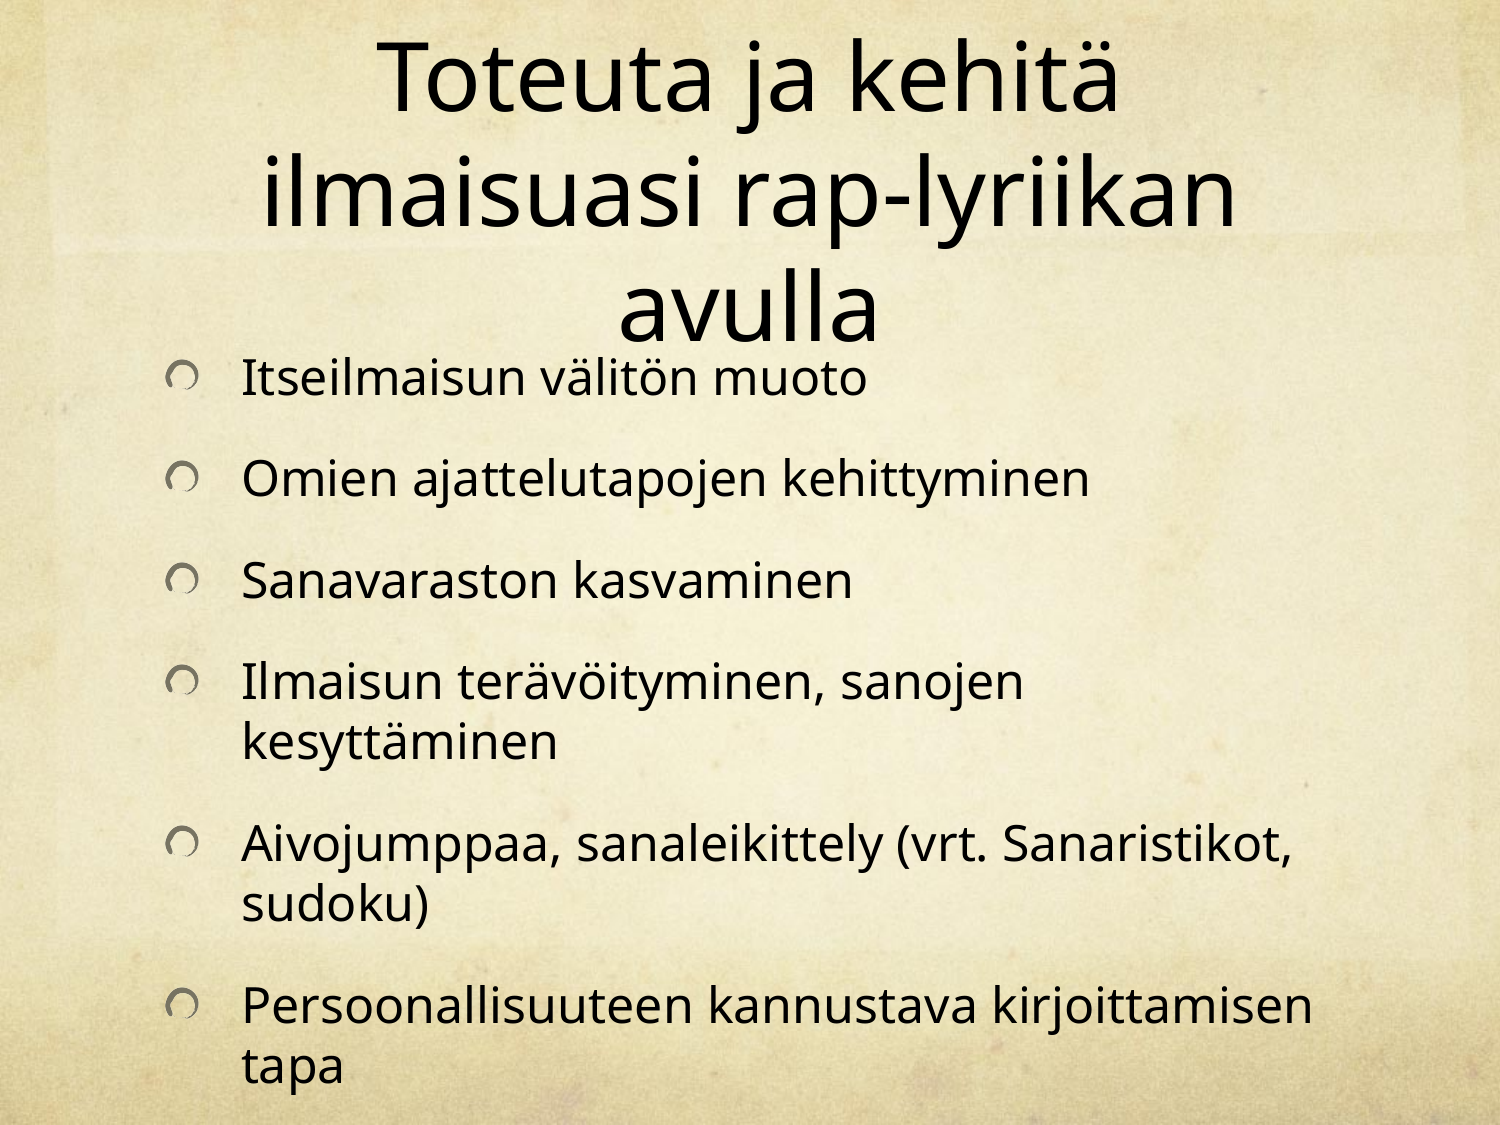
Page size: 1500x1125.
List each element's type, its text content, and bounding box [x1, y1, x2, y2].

title Toteuta ja kehitä ilmaisuasi rap-lyriikan avulla [150, 87, 1350, 290]
list Itseilmaisun välitön muoto Omien ajattelutapojen kehittyminen Sanavaraston kasvaminen Ilmaisun terävöityminen, sanojen kesyttäminen Aivojumppaa, sanaleikittely (vrt. Sanaristikot, sudoku) Persoonallisuuteen kannustava kirjoittamisen tapa [150, 337, 1350, 1003]
picture [0, 0, 1500, 1125]
